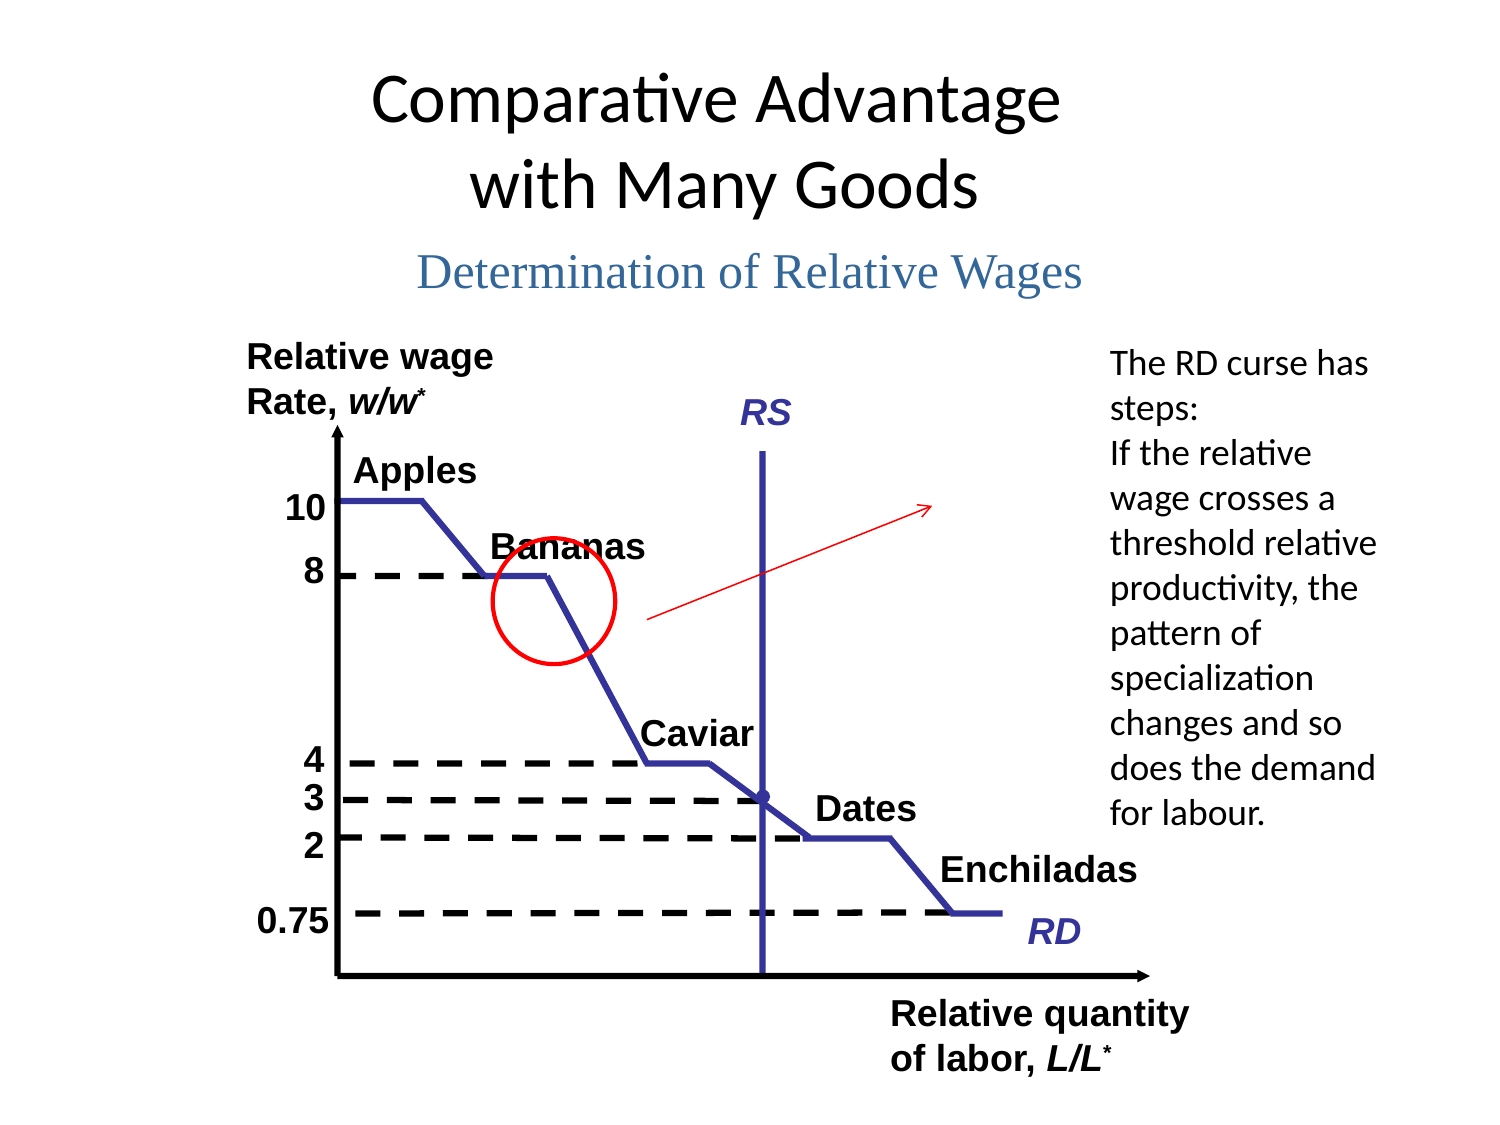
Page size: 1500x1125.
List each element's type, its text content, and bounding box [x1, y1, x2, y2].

text_box Determination of Relative Wages [0, 212, 1500, 325]
text_box The RD curse has steps: If the relative wage crosses a threshold relative productivity, the pattern of specialization changes and so does the demand for labour. [1209, 330, 1410, 976]
title Comparative Advantage with Many Goods [87, 42, 1363, 212]
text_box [230, 324, 1206, 1088]
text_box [646, 505, 933, 620]
